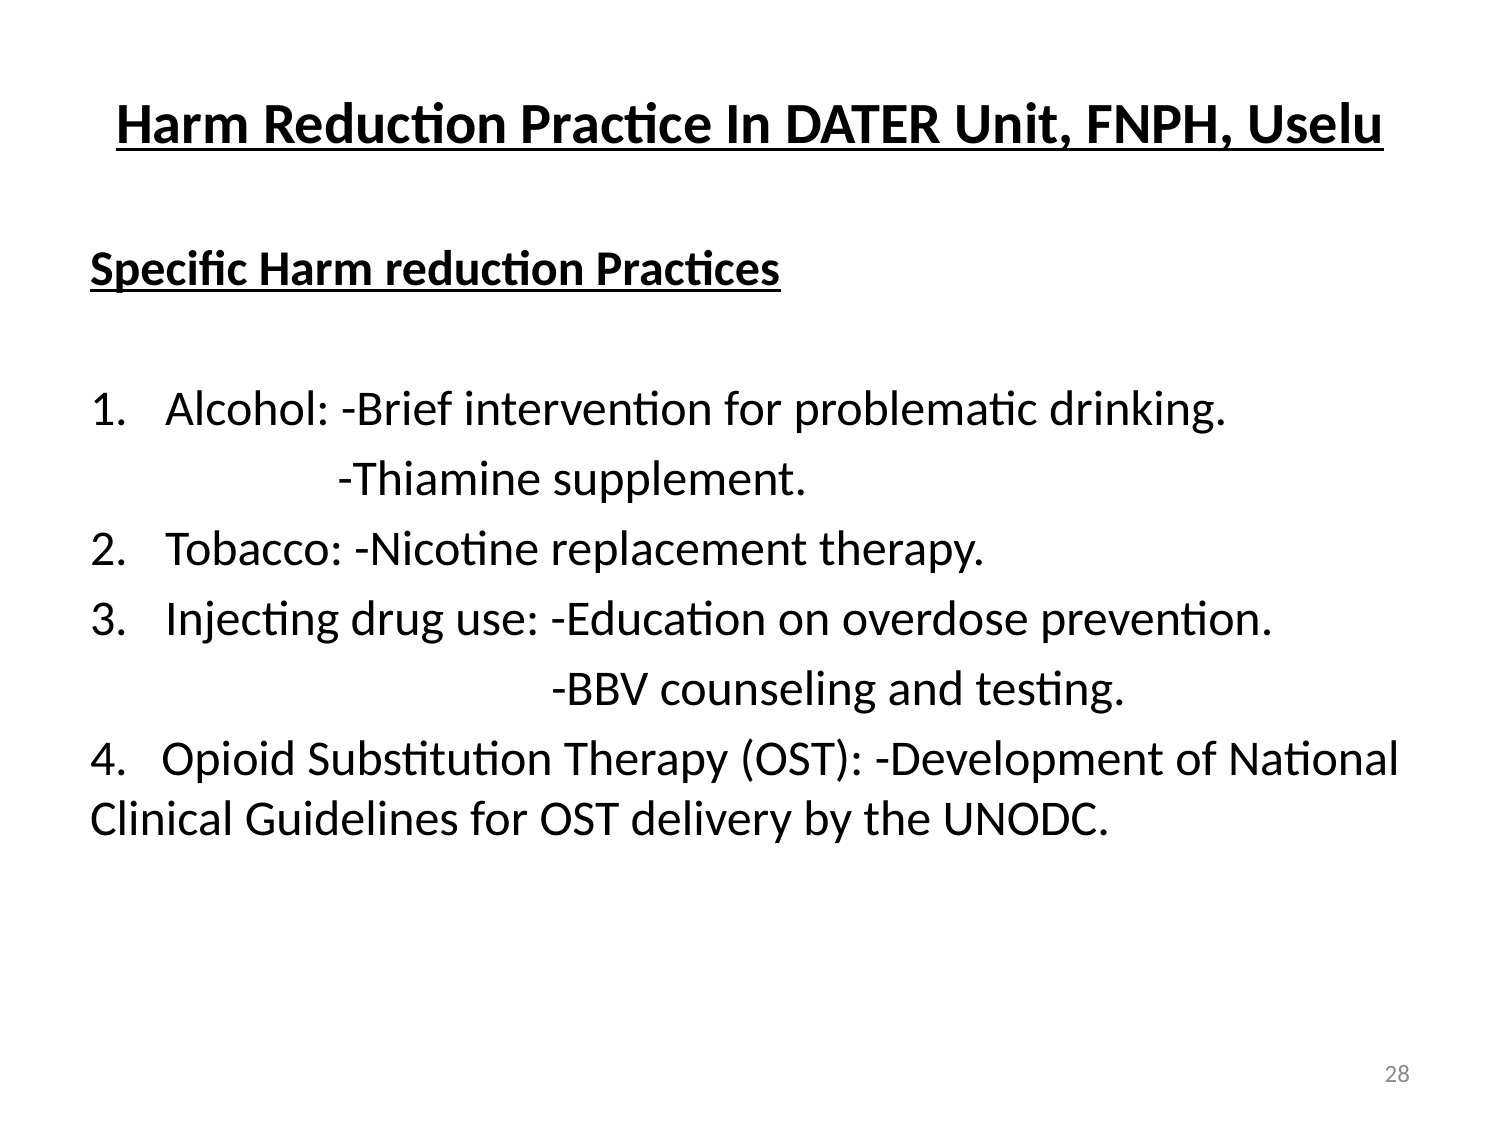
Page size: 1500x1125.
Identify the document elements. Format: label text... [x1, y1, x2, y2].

slide_number 28 [1074, 1042, 1425, 1103]
list Harm Reduction Practice In DATER Unit, FNPH, Uselu Specific Harm reduction Practices Alcohol: -Brief intervention for problematic drinking. -Thiamine supplement. Tobacco: -Nicotine replacement therapy. Injecting drug use: -Education on overdose prevention. -BBV counseling and testing. 4. Opioid Substitution Therapy (OST): -Development of National Clinical Guidelines for OST delivery by the UNODC. [75, 78, 1425, 1005]
